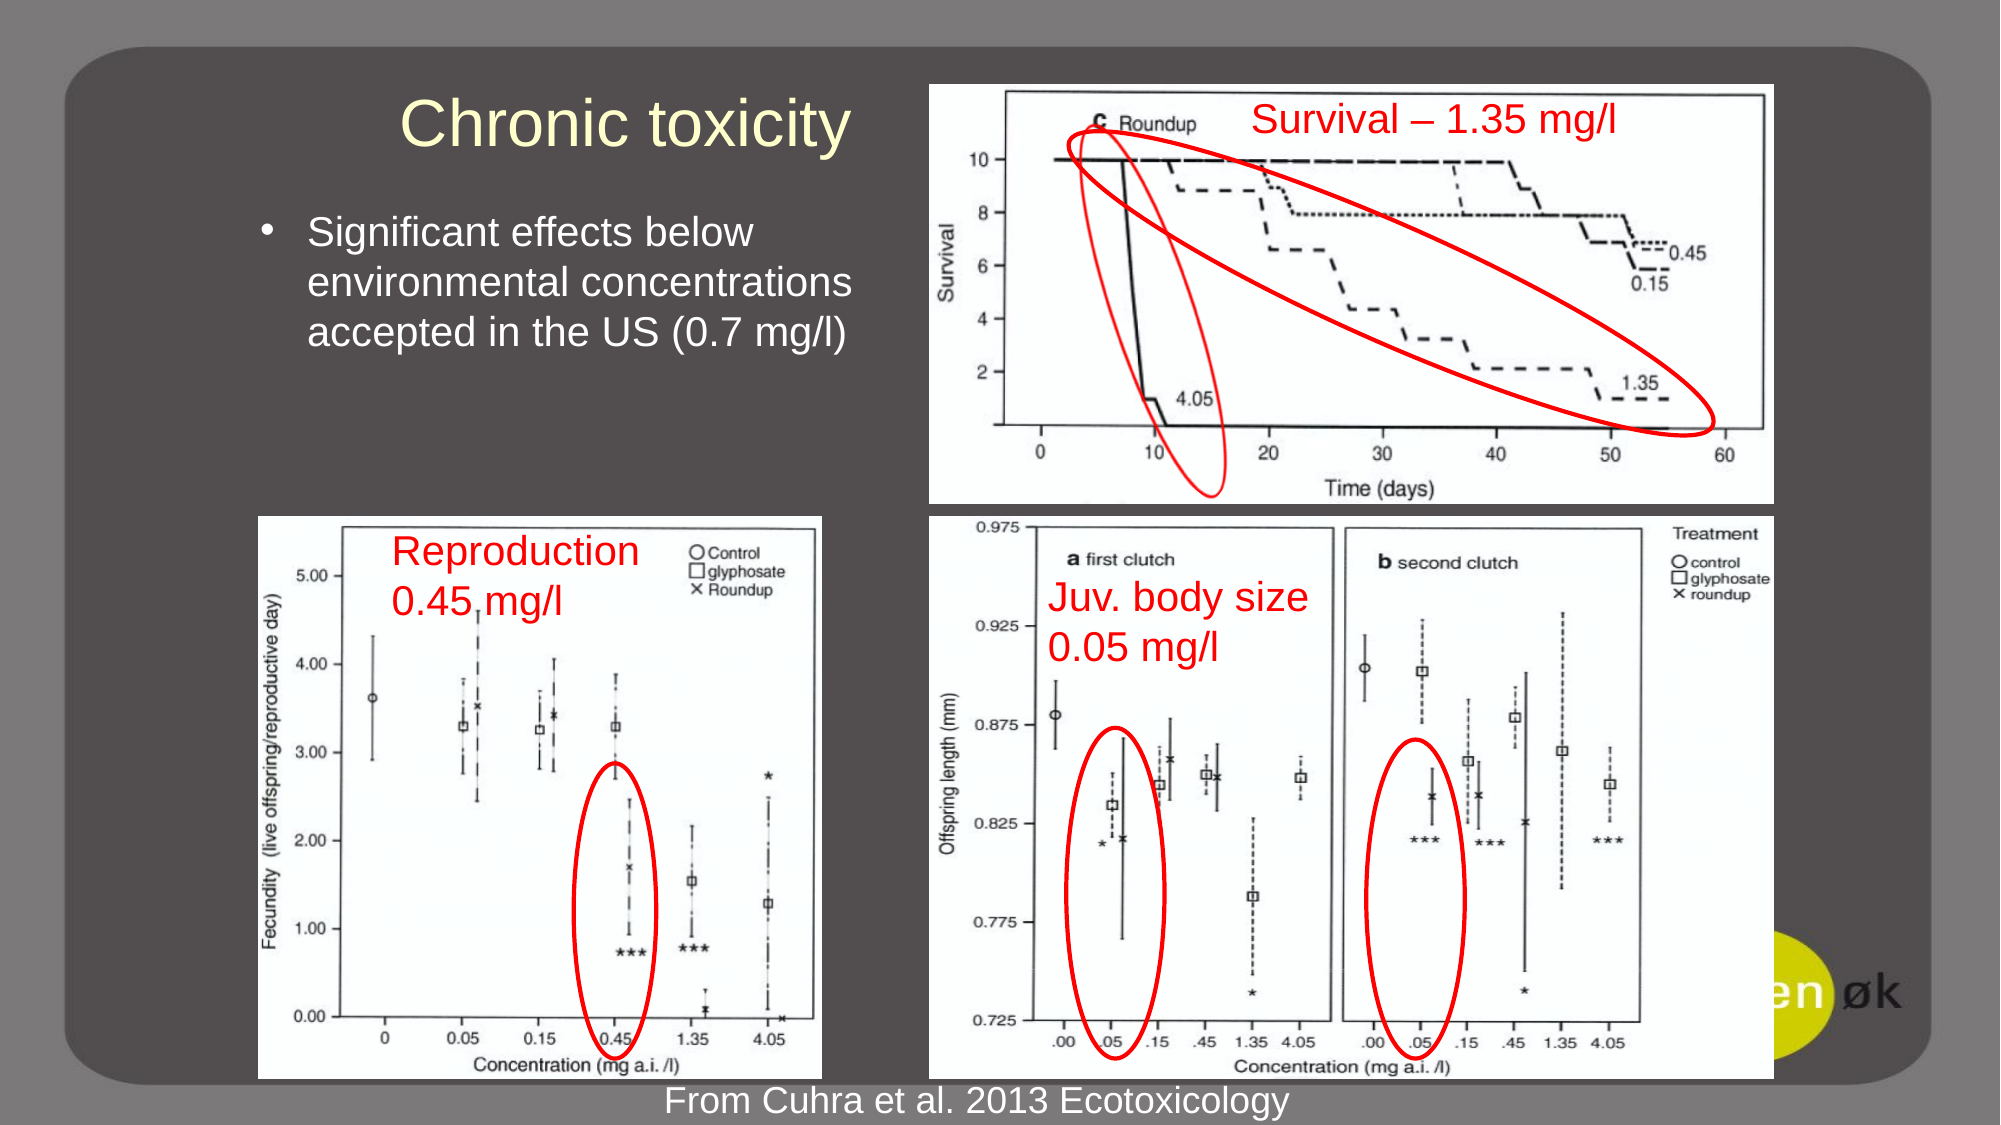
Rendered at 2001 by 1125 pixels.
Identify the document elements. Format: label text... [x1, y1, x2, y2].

text_box From Cuhra et al. 2013 Ecotoxicology [649, 1068, 1316, 1125]
picture [0, 0, 2000, 1125]
text_box Chronic toxicity [323, 31, 930, 209]
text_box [258, 516, 822, 1080]
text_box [928, 516, 1774, 1080]
text_box Significant effects below environmental concentrations accepted in the US (0.7 mg/l) [245, 196, 884, 407]
